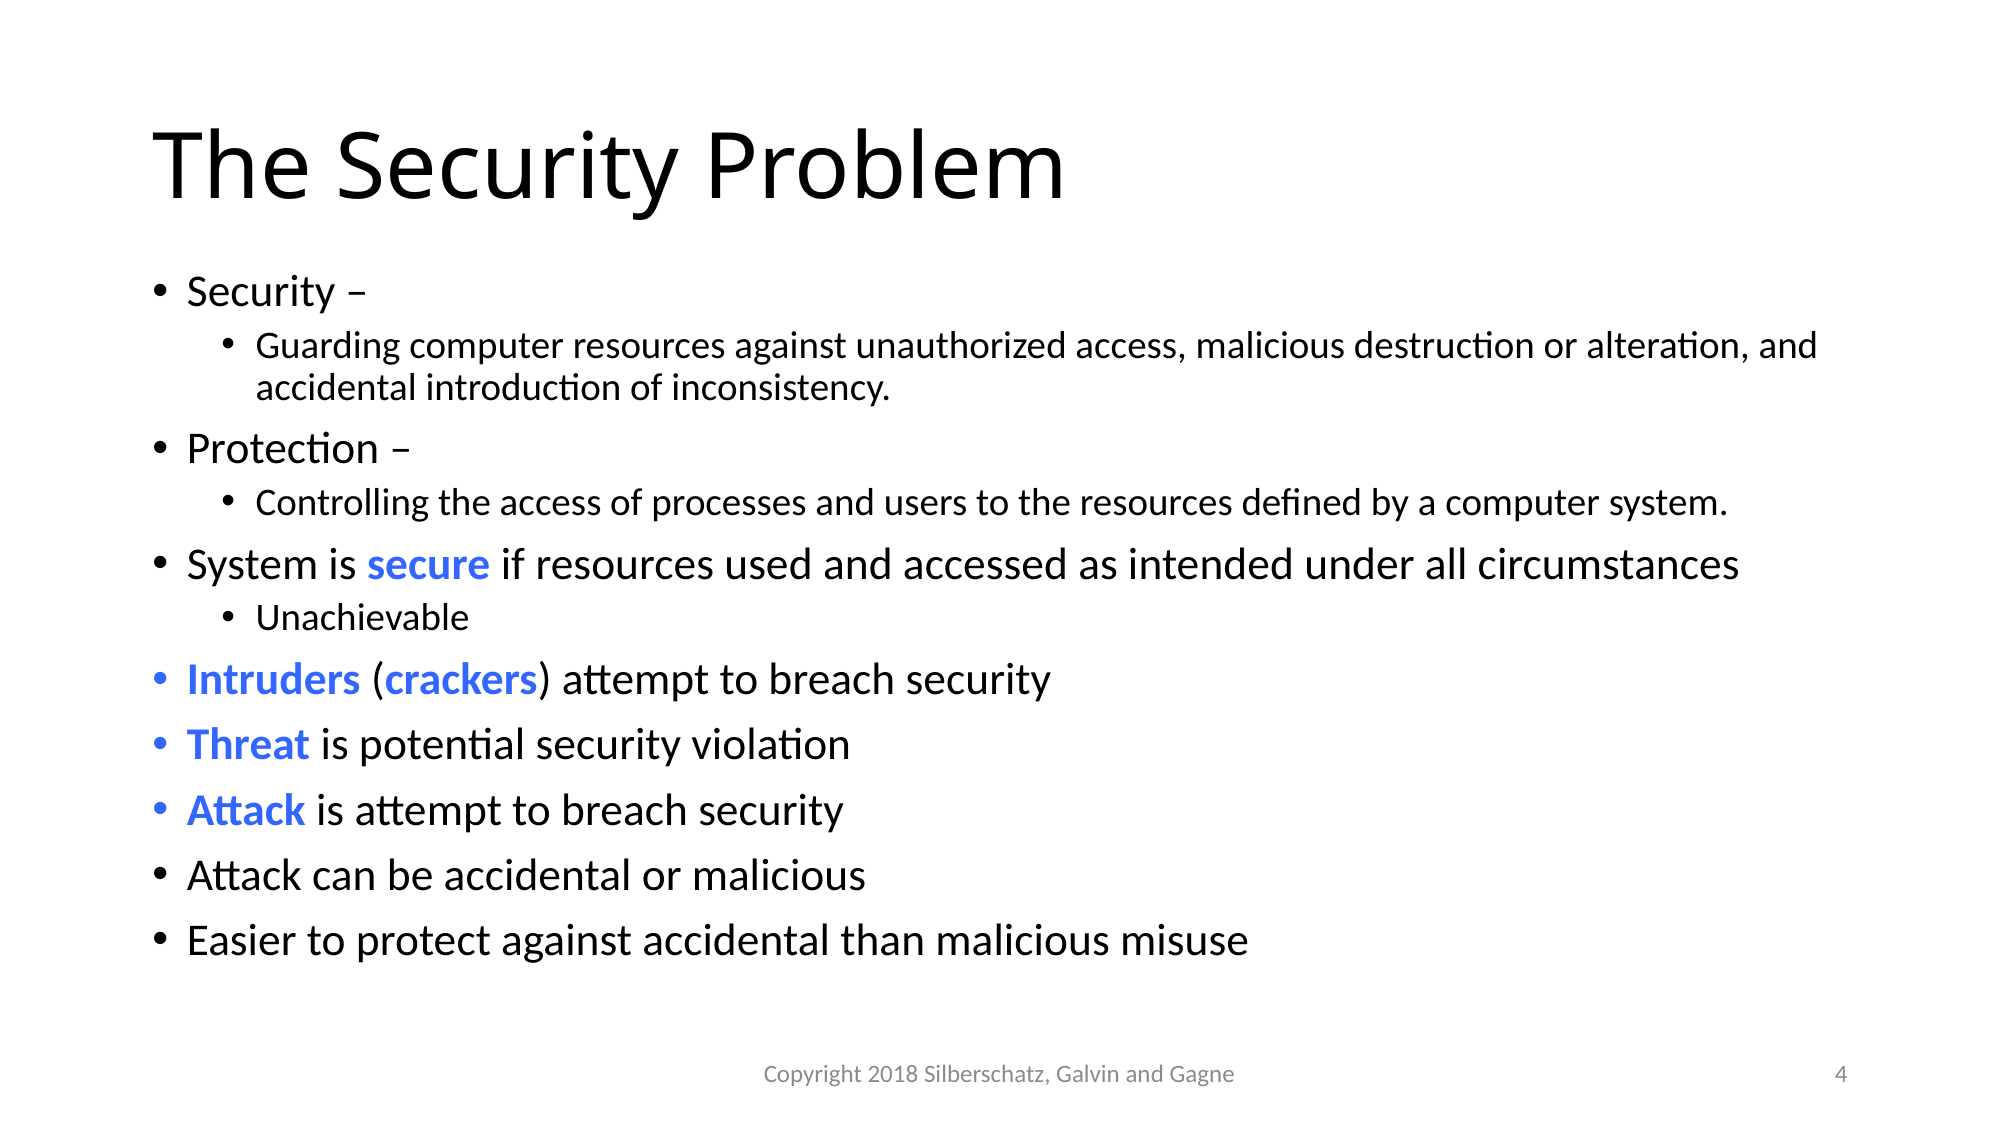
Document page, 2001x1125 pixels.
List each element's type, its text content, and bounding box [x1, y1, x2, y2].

title The Security Problem [137, 59, 1863, 259]
footer Copyright 2018 Silberschatz, Galvin and Gagne [662, 1042, 1338, 1103]
slide_number 4 [1412, 1042, 1863, 1103]
list Security – Guarding computer resources against unauthorized access, malicious destruction or alteration, and accidental introduction of inconsistency. Protection – Controlling the access of processes and users to the resources defined by a computer system. System is secure if resources used and accessed as intended under all circumstances Unachievable Intruders (crackers) attempt to breach security Threat is potential security violation Attack is attempt to breach security Attack can be accidental or malicious Easier to protect against accidental than malicious misuse [137, 259, 1863, 974]
